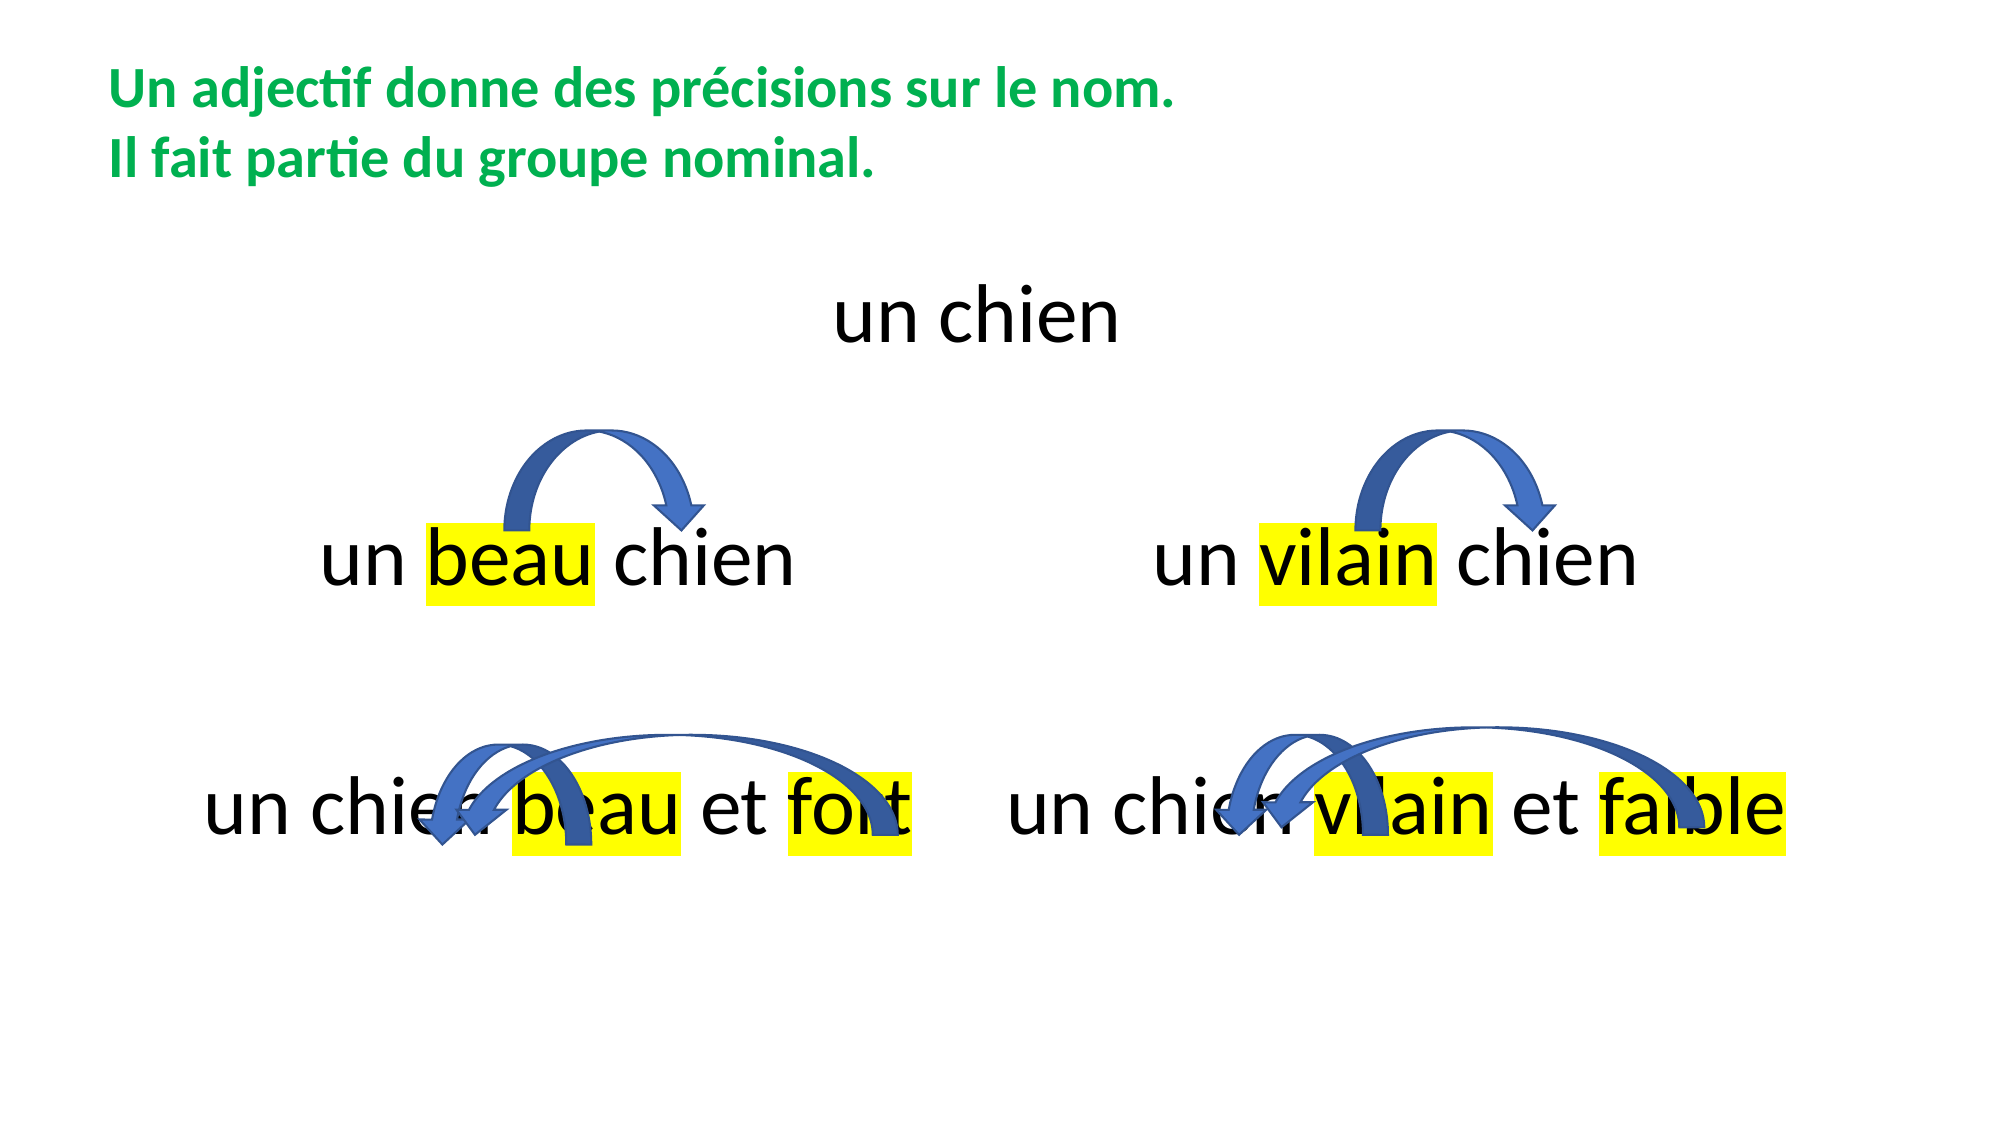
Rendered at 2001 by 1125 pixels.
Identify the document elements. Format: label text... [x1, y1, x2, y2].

table_cell un beau chien [139, 439, 977, 689]
table_cell un chien beau et fort [139, 689, 977, 939]
table_header un chien [139, 280, 1815, 439]
text_box [541, 760, 593, 846]
text_box [1354, 429, 1558, 532]
text_box [503, 429, 707, 532]
text_box [1260, 726, 1706, 829]
text_box [417, 743, 550, 847]
text_box Un adjectif donne des précisions sur le nom. Il fait partie du groupe nominal. [93, 42, 1906, 197]
table_cell un vilain chien [977, 439, 1815, 689]
text_box [1342, 755, 1390, 836]
text_box [1213, 733, 1352, 837]
table_cell un chien vilain et faible [977, 689, 1815, 939]
text_box [454, 733, 899, 837]
